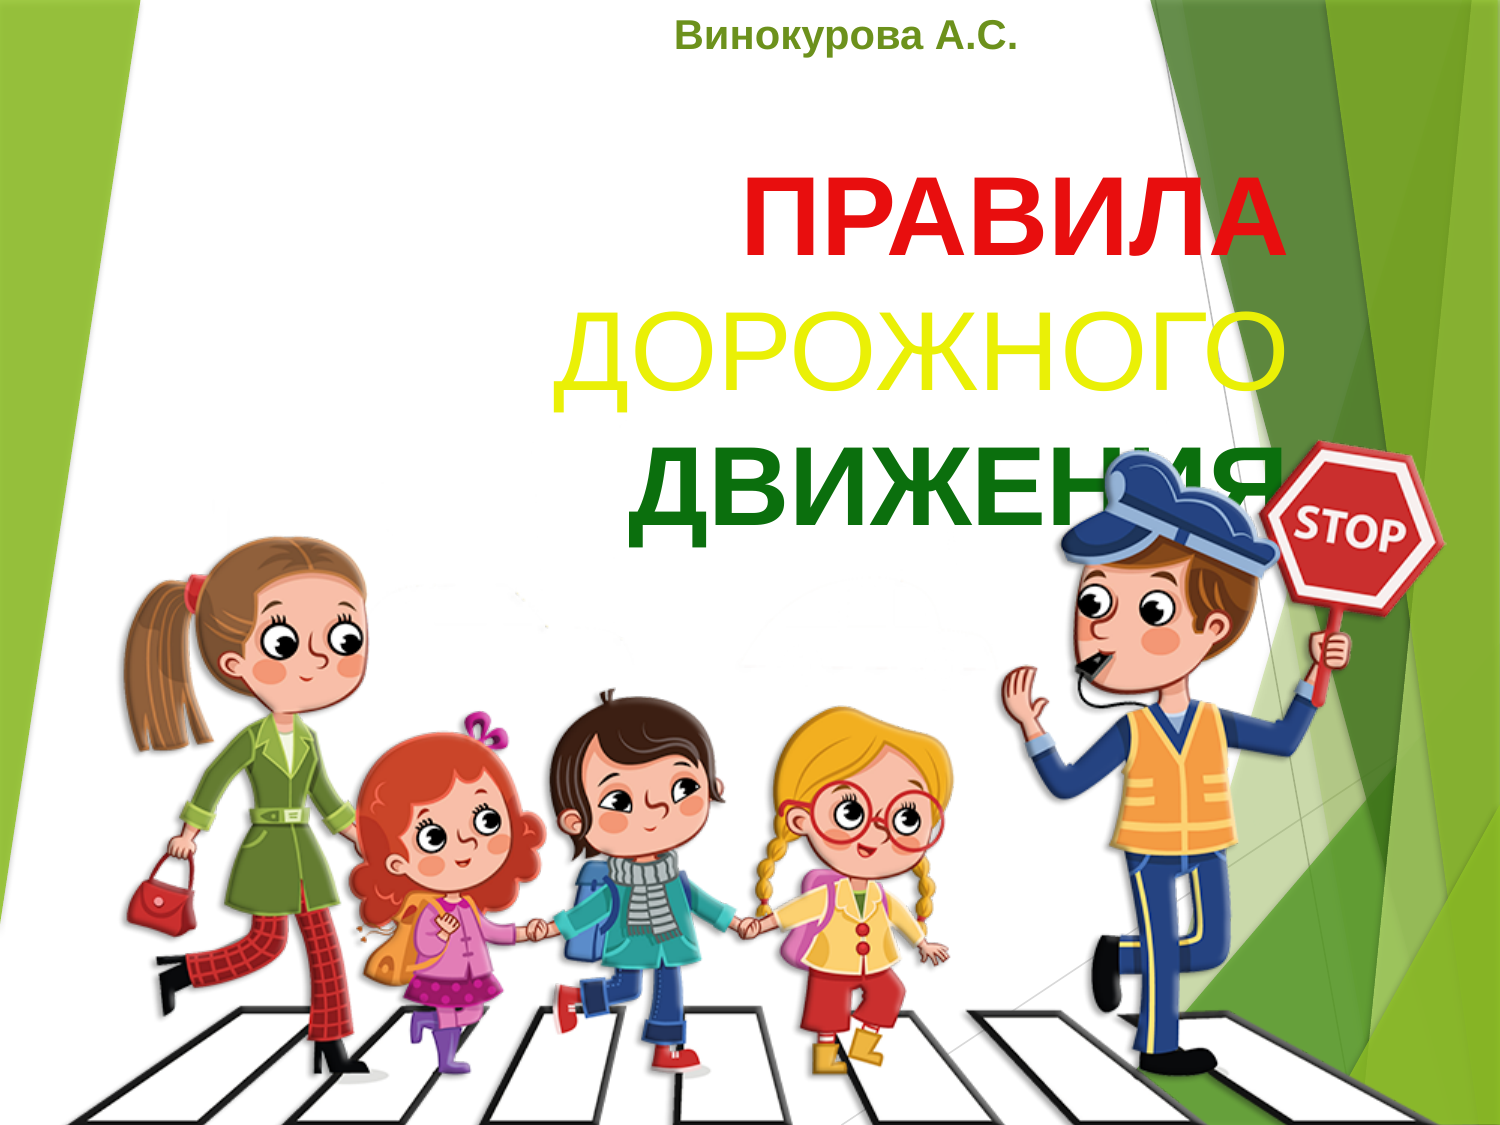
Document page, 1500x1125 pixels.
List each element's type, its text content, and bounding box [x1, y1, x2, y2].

subtitle Винокурова А.С. [466, 0, 1034, 71]
title ПРАВИЛА ДОРОЖНОГО ДВИЖЕНИЯ [195, 78, 1305, 419]
picture [3, 420, 1500, 1125]
